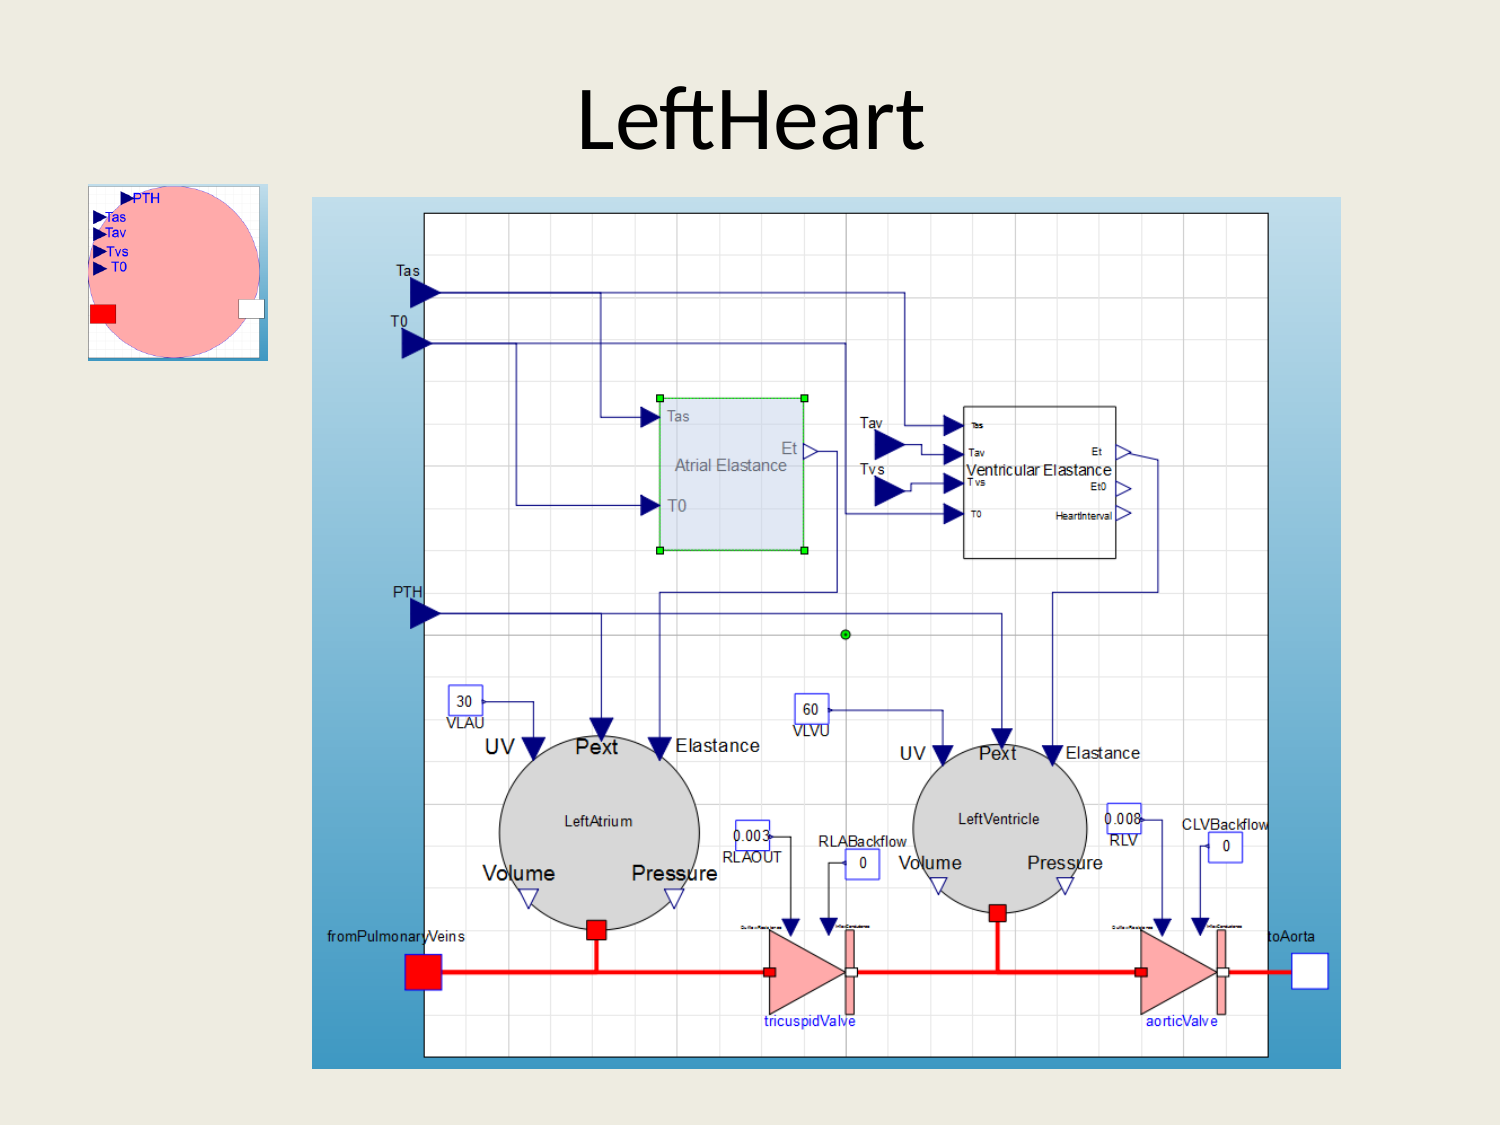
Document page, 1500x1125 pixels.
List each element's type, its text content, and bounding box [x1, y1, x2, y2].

picture [88, 184, 269, 361]
picture [312, 197, 1341, 1070]
title LeftHeart [76, 19, 1427, 207]
